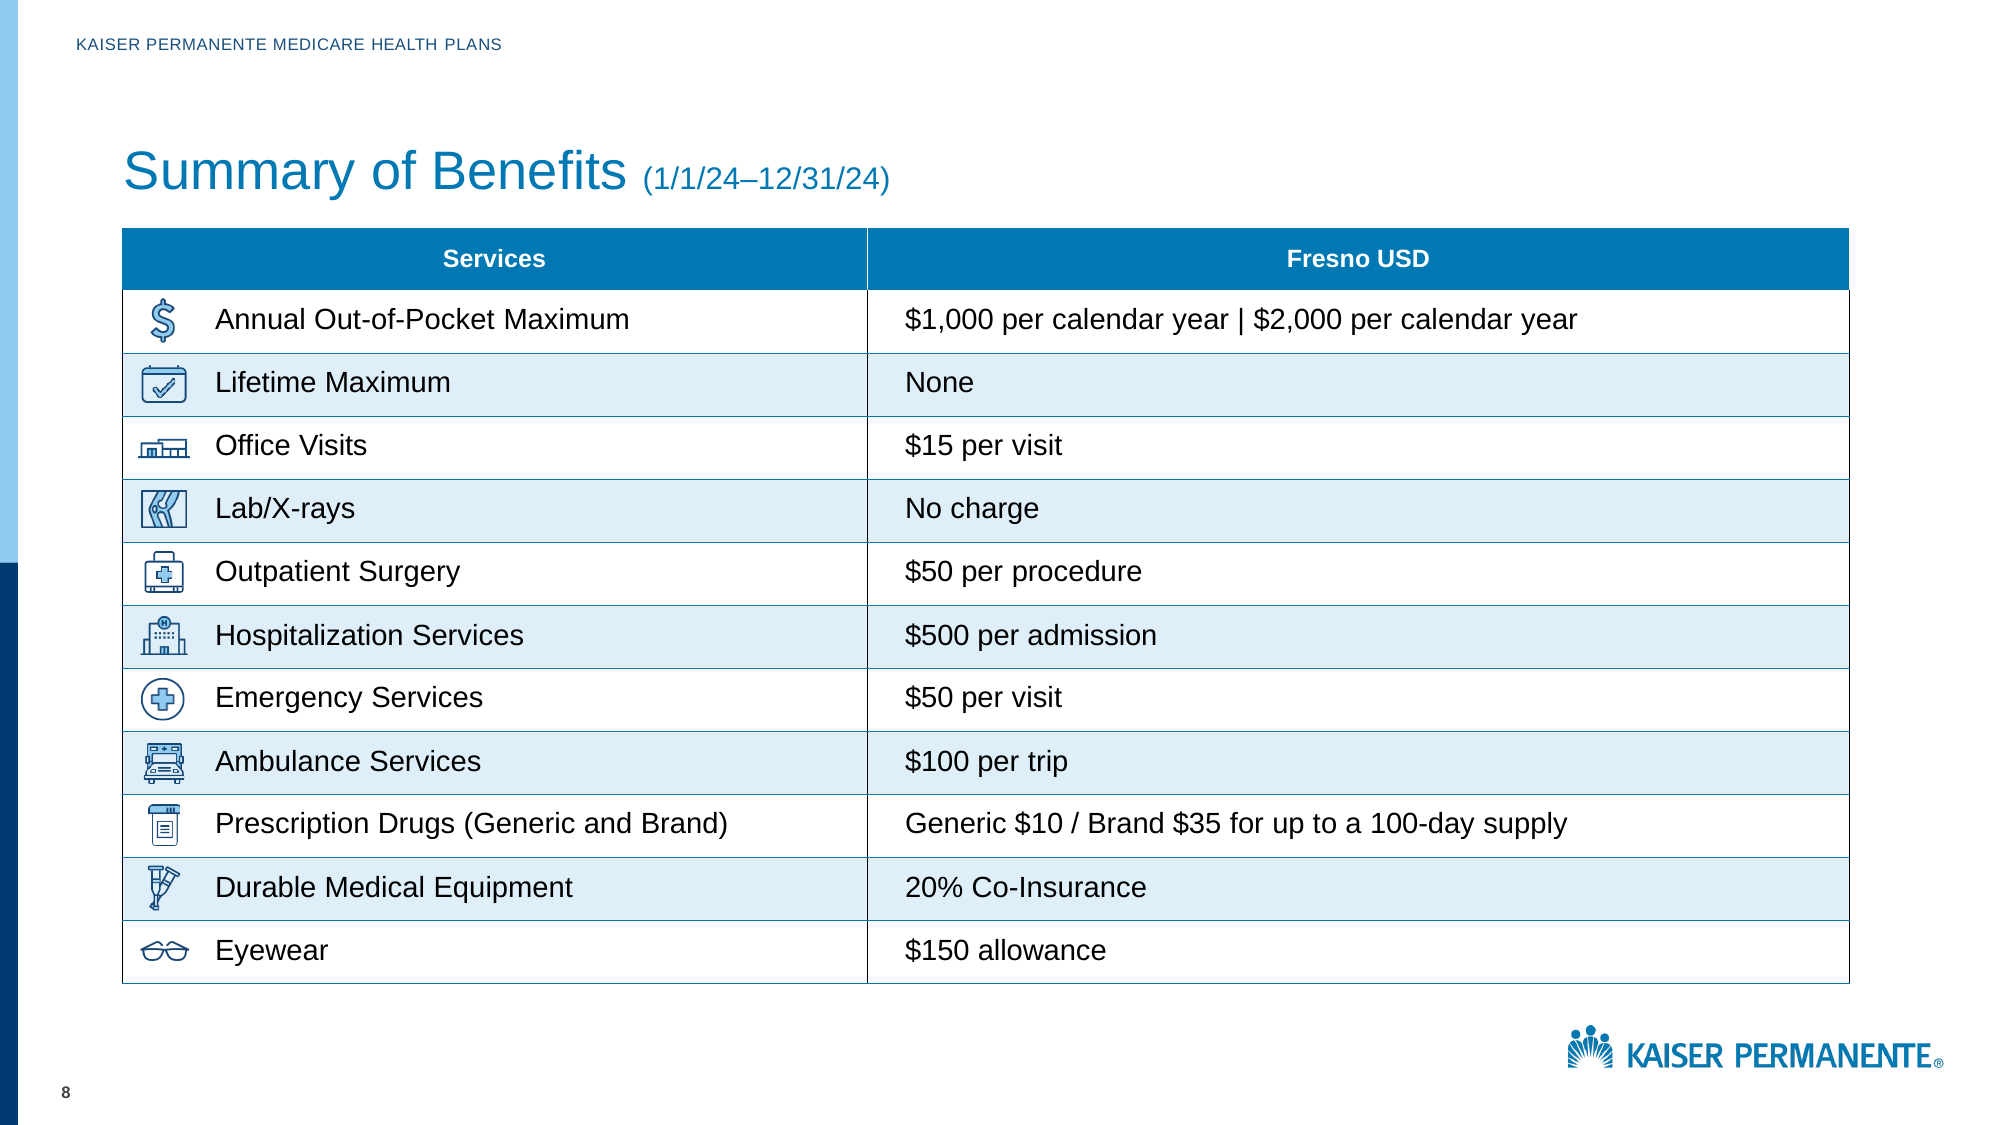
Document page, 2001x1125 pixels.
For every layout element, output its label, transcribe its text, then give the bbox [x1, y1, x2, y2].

picture [1594, 1025, 1945, 1068]
table_cell Prescription Drugs (Generic and Brand) [123, 795, 867, 857]
table_cell $15 per visit [868, 417, 1849, 479]
picture [1805, 1054, 1809, 1068]
table_cell Lab/X-rays [123, 480, 867, 542]
table_cell $150 allowance [868, 921, 1849, 983]
table_cell Eyewear [123, 921, 867, 983]
slide_number 8 [55, 1080, 89, 1100]
table_cell Outpatient Surgery [123, 543, 867, 605]
table_cell $100 per trip [868, 732, 1849, 794]
table_cell 20% Co-Insurance [868, 858, 1849, 920]
table_cell $50 per procedure [868, 543, 1849, 605]
picture [1711, 1058, 1718, 1068]
table_cell Hospitalization Services [123, 606, 867, 668]
table_cell No charge [868, 480, 1849, 542]
table_cell Lifetime Maximum [123, 354, 867, 416]
picture [1820, 1061, 1832, 1068]
table_cell Emergency Services [123, 669, 867, 731]
picture [1575, 1049, 1606, 1068]
picture [139, 615, 188, 656]
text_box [144, 550, 184, 594]
picture [1647, 1061, 1658, 1068]
picture [1898, 1048, 1904, 1068]
picture [1843, 1053, 1851, 1068]
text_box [137, 438, 191, 459]
picture [150, 297, 175, 343]
table_cell $50 per visit [868, 669, 1849, 731]
picture [1883, 1054, 1890, 1068]
table_header Fresno USD [928, 228, 1849, 290]
picture [139, 941, 190, 962]
text_box [143, 743, 185, 784]
picture [1633, 1059, 1640, 1068]
table_cell Durable Medical Equipment [123, 858, 867, 920]
table_cell Office Visits [123, 417, 867, 479]
table_cell None [868, 354, 1849, 416]
picture [1775, 1058, 1782, 1068]
table_cell $500 per admission [868, 606, 1849, 668]
picture [1795, 1052, 1799, 1068]
table_cell Generic $10 / Brand $35 for up to a 100-day supply [868, 795, 1849, 857]
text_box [147, 865, 181, 911]
text_box KAISER PERMANENTE MEDICARE HEALTH PLANS [73, 31, 507, 54]
title Summary of Benefits (1/1/24–12/31/24) [121, 133, 928, 323]
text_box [141, 365, 187, 404]
picture [141, 677, 185, 722]
table_cell Annual Out-of-Pocket Maximum [123, 323, 867, 353]
picture [141, 489, 187, 528]
text_box [148, 804, 181, 846]
table_cell $1,000 per calendar year | $2,000 per calendar year [868, 290, 1849, 353]
picture [1566, 1025, 1587, 1068]
table_cell Ambulance Services [123, 732, 867, 794]
